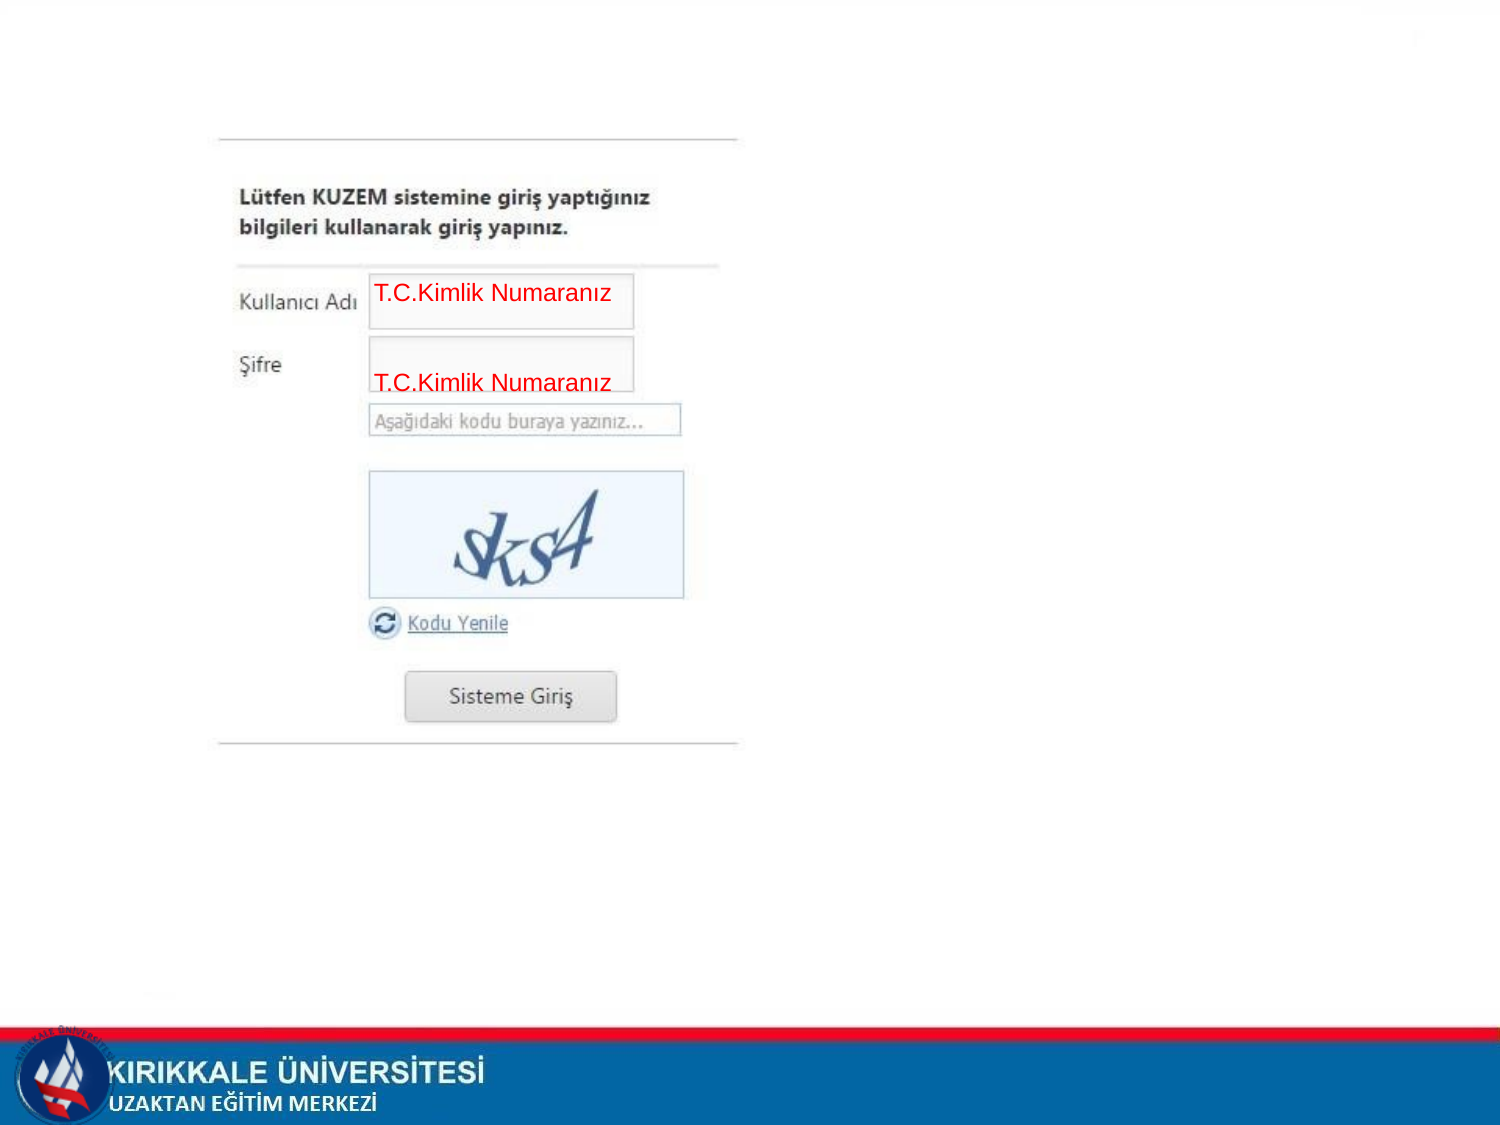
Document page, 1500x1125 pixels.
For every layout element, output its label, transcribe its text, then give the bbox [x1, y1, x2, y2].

picture [0, 0, 1500, 1125]
title T.C.Kimlik Numaranız T.C.Kimlik Numaranız [371, 259, 741, 450]
